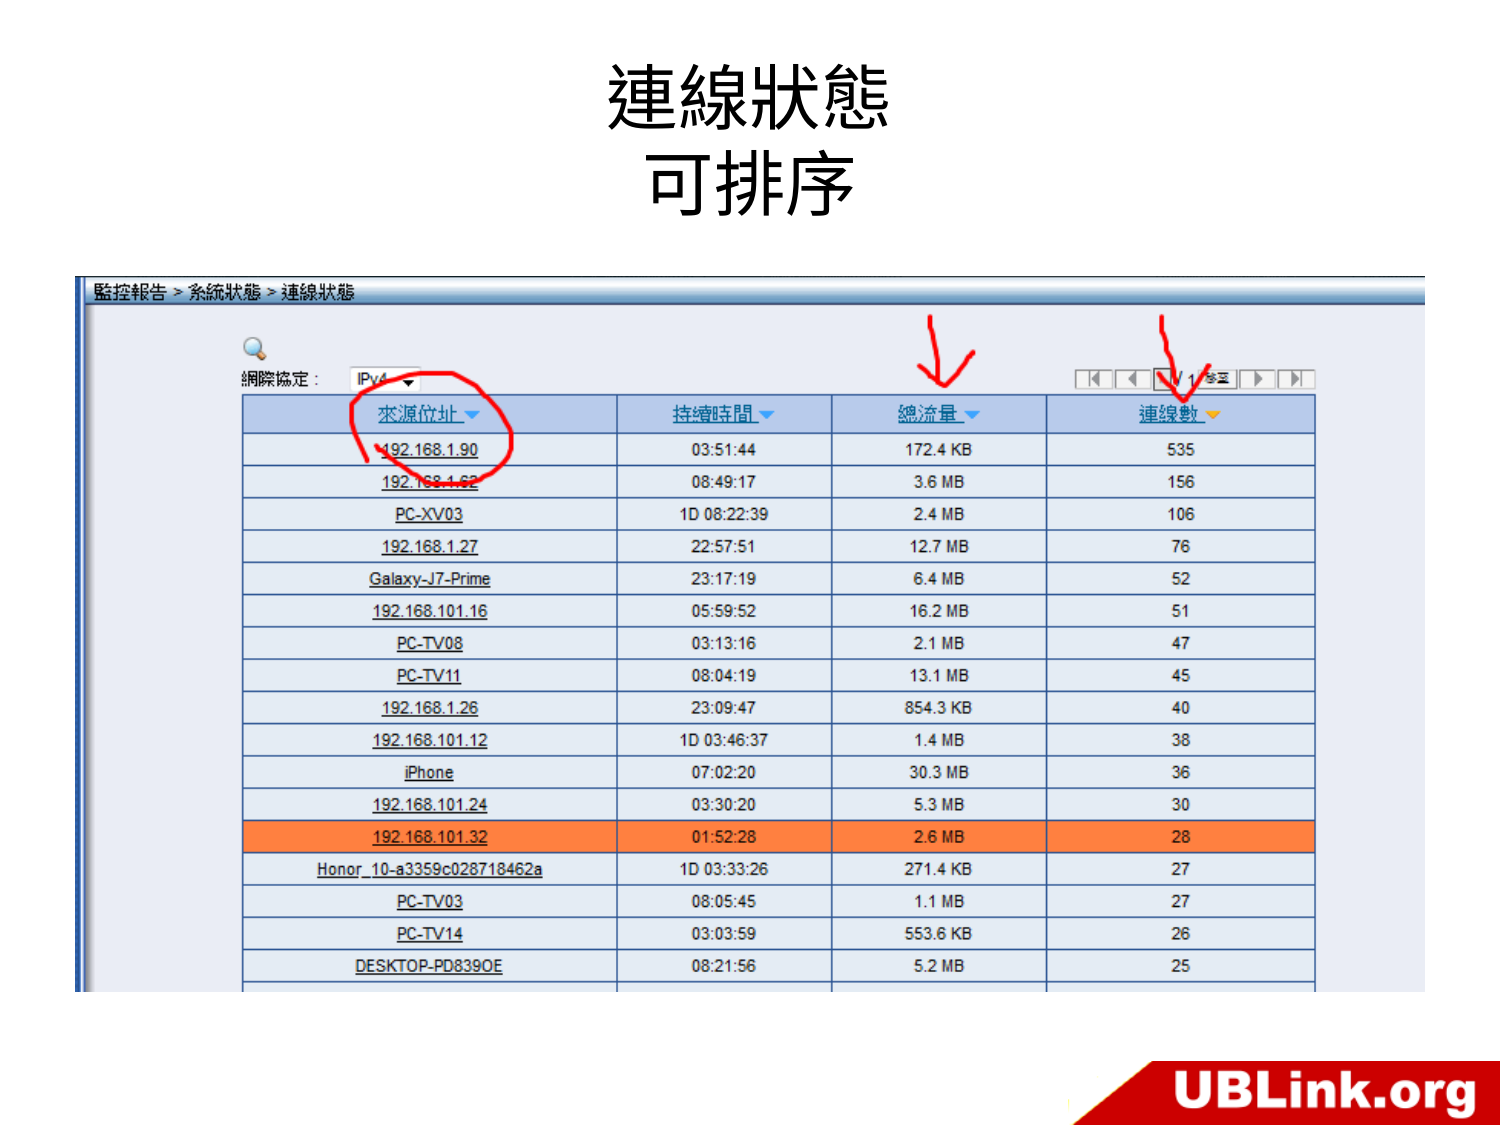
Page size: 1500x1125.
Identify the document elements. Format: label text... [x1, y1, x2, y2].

title 連線狀態 可排序 [75, 45, 1425, 233]
picture [1068, 1061, 1500, 1125]
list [74, 275, 1426, 992]
